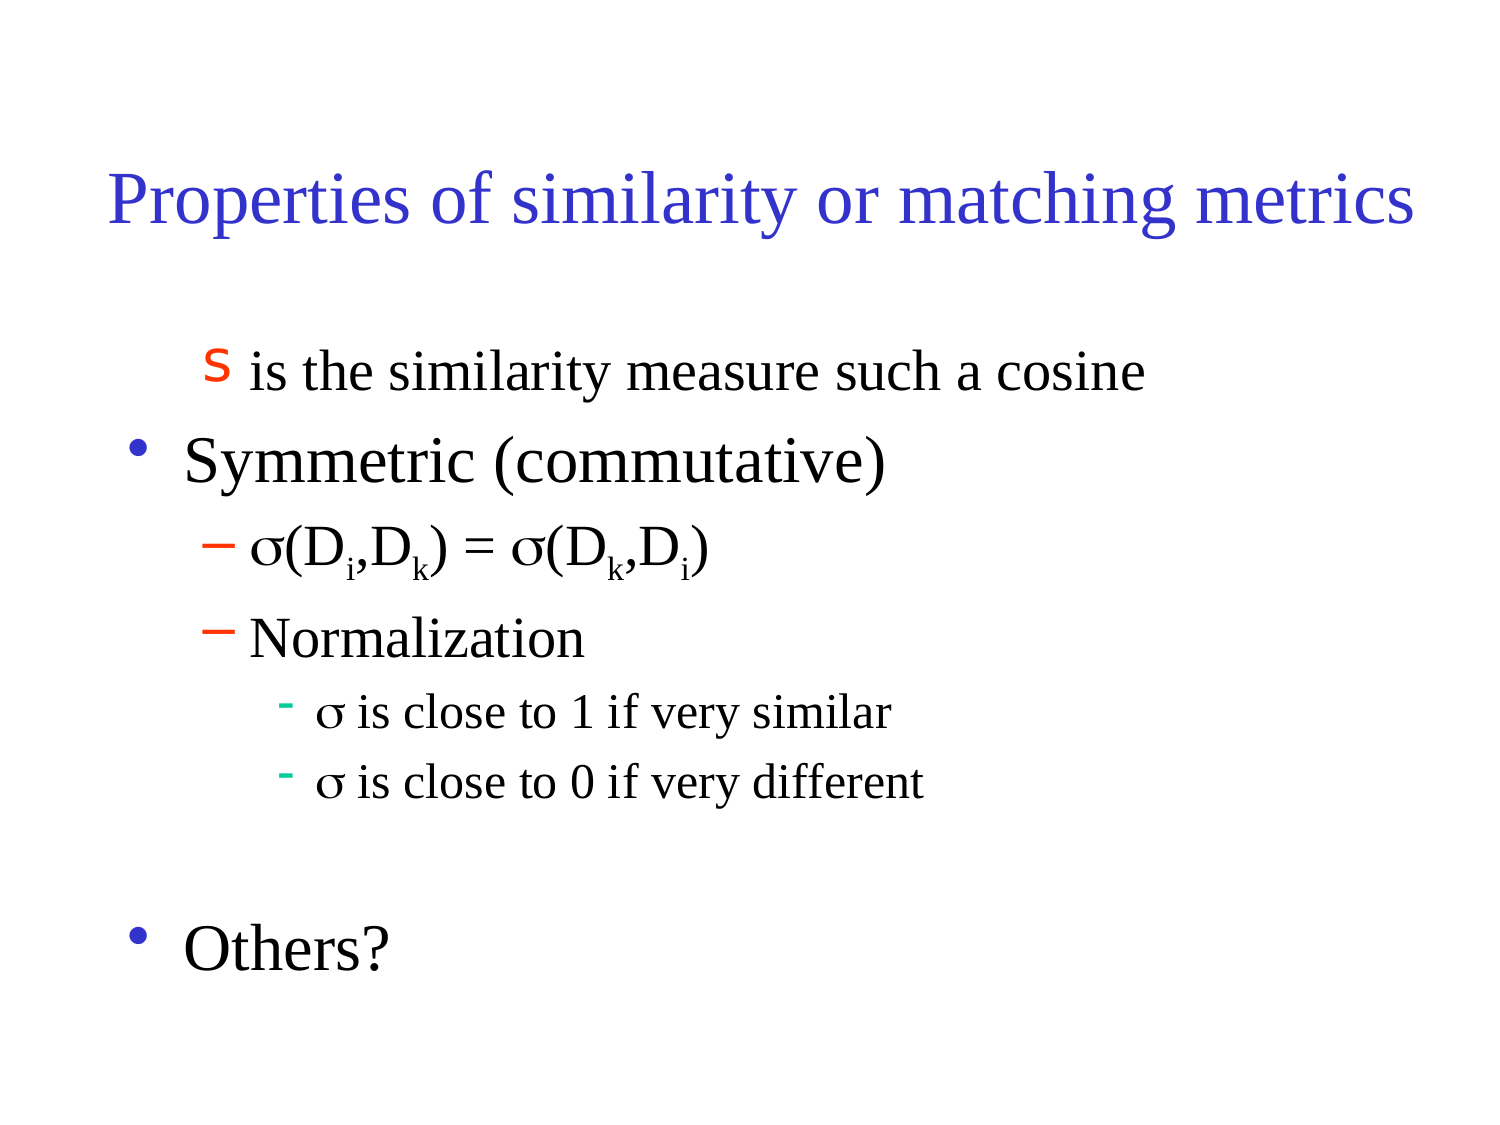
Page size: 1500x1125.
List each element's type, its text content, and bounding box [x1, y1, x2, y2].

title Properties of similarity or matching metrics [87, 99, 1438, 288]
list is the similarity measure such a cosine Symmetric (commutative) (Di,Dk) = (Dk,Di) Normalization s is close to 1 if very similar s is close to 0 if very different Others? [112, 324, 1388, 1000]
